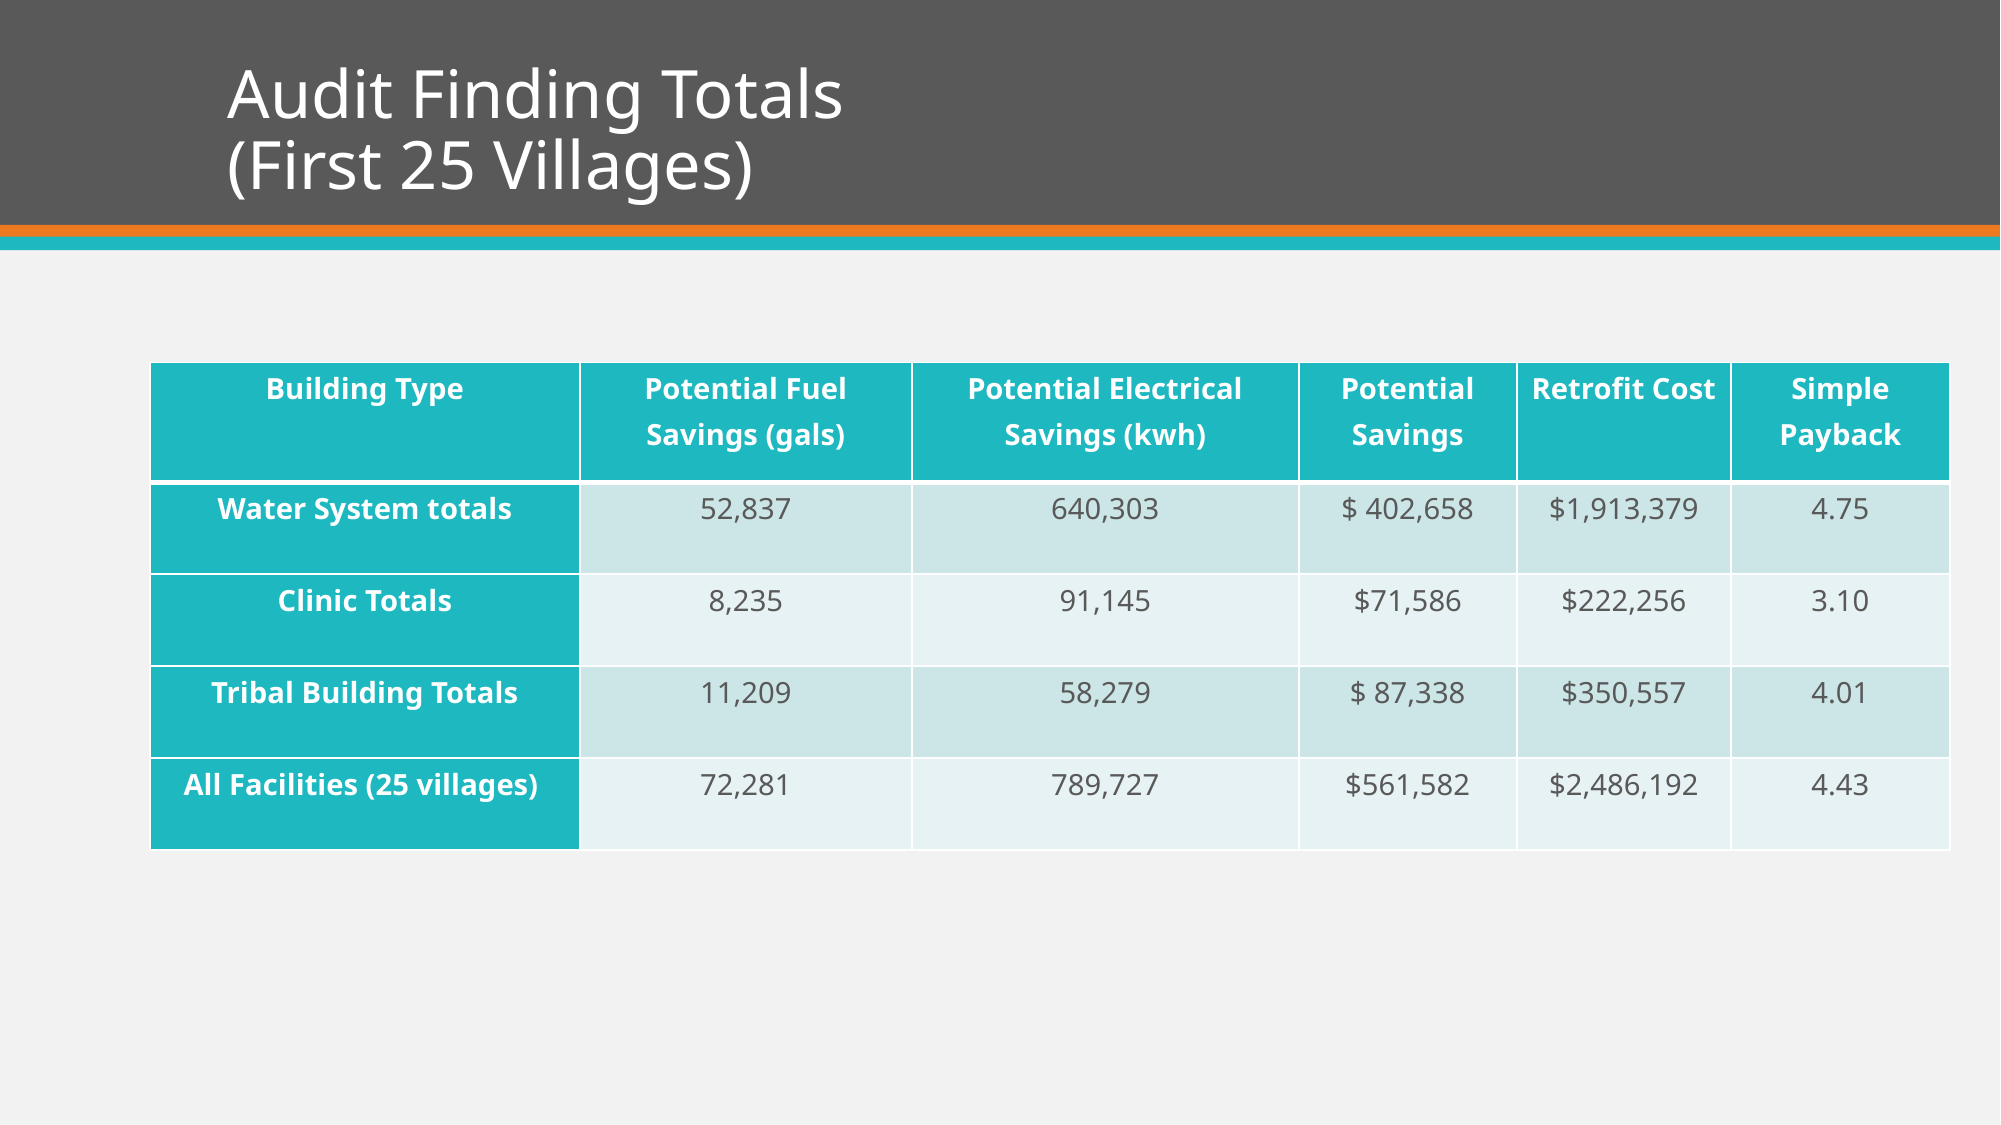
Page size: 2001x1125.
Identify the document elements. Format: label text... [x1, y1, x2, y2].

table_header Building Type [151, 363, 579, 480]
table_cell $1,913,379 [1518, 485, 1730, 573]
table_cell $2,486,192 [1518, 759, 1730, 849]
title Audit Finding Totals (First 25 Villages) [212, 41, 1788, 212]
table_cell 4.75 [1732, 485, 1949, 573]
table_cell 789,727 [913, 759, 1298, 849]
table_cell 58,279 [913, 667, 1298, 757]
table_cell 11,209 [581, 667, 911, 757]
table_cell 91,145 [913, 575, 1298, 665]
table_header Potential Fuel Savings (gals) [581, 363, 911, 480]
table_cell Tribal Building Totals [151, 667, 579, 757]
table_cell Water System totals [151, 485, 579, 573]
table_cell 4.01 [1732, 667, 1949, 757]
table_header Simple Payback [1732, 363, 1949, 480]
table_cell $561,582 [1300, 759, 1516, 849]
table_cell 52,837 [581, 485, 911, 573]
table_cell $350,557 [1518, 667, 1730, 757]
table_cell 72,281 [581, 759, 911, 849]
table_header Retrofit Cost [1518, 363, 1730, 480]
table_cell 8,235 [581, 575, 911, 665]
table_cell $ 87,338 [1300, 667, 1516, 757]
table_header Potential Savings [1300, 363, 1516, 480]
table_cell 4.43 [1732, 759, 1949, 849]
table_cell All Facilities (25 villages) [151, 759, 579, 849]
table_cell $222,256 [1518, 575, 1730, 665]
table_cell $ 402,658 [1300, 485, 1516, 573]
table_cell Clinic Totals [151, 575, 579, 665]
table_header Potential Electrical Savings (kwh) [913, 363, 1298, 480]
table_cell 640,303 [913, 485, 1298, 573]
table_cell 3.10 [1732, 575, 1949, 665]
table_cell $71,586 [1300, 575, 1516, 665]
